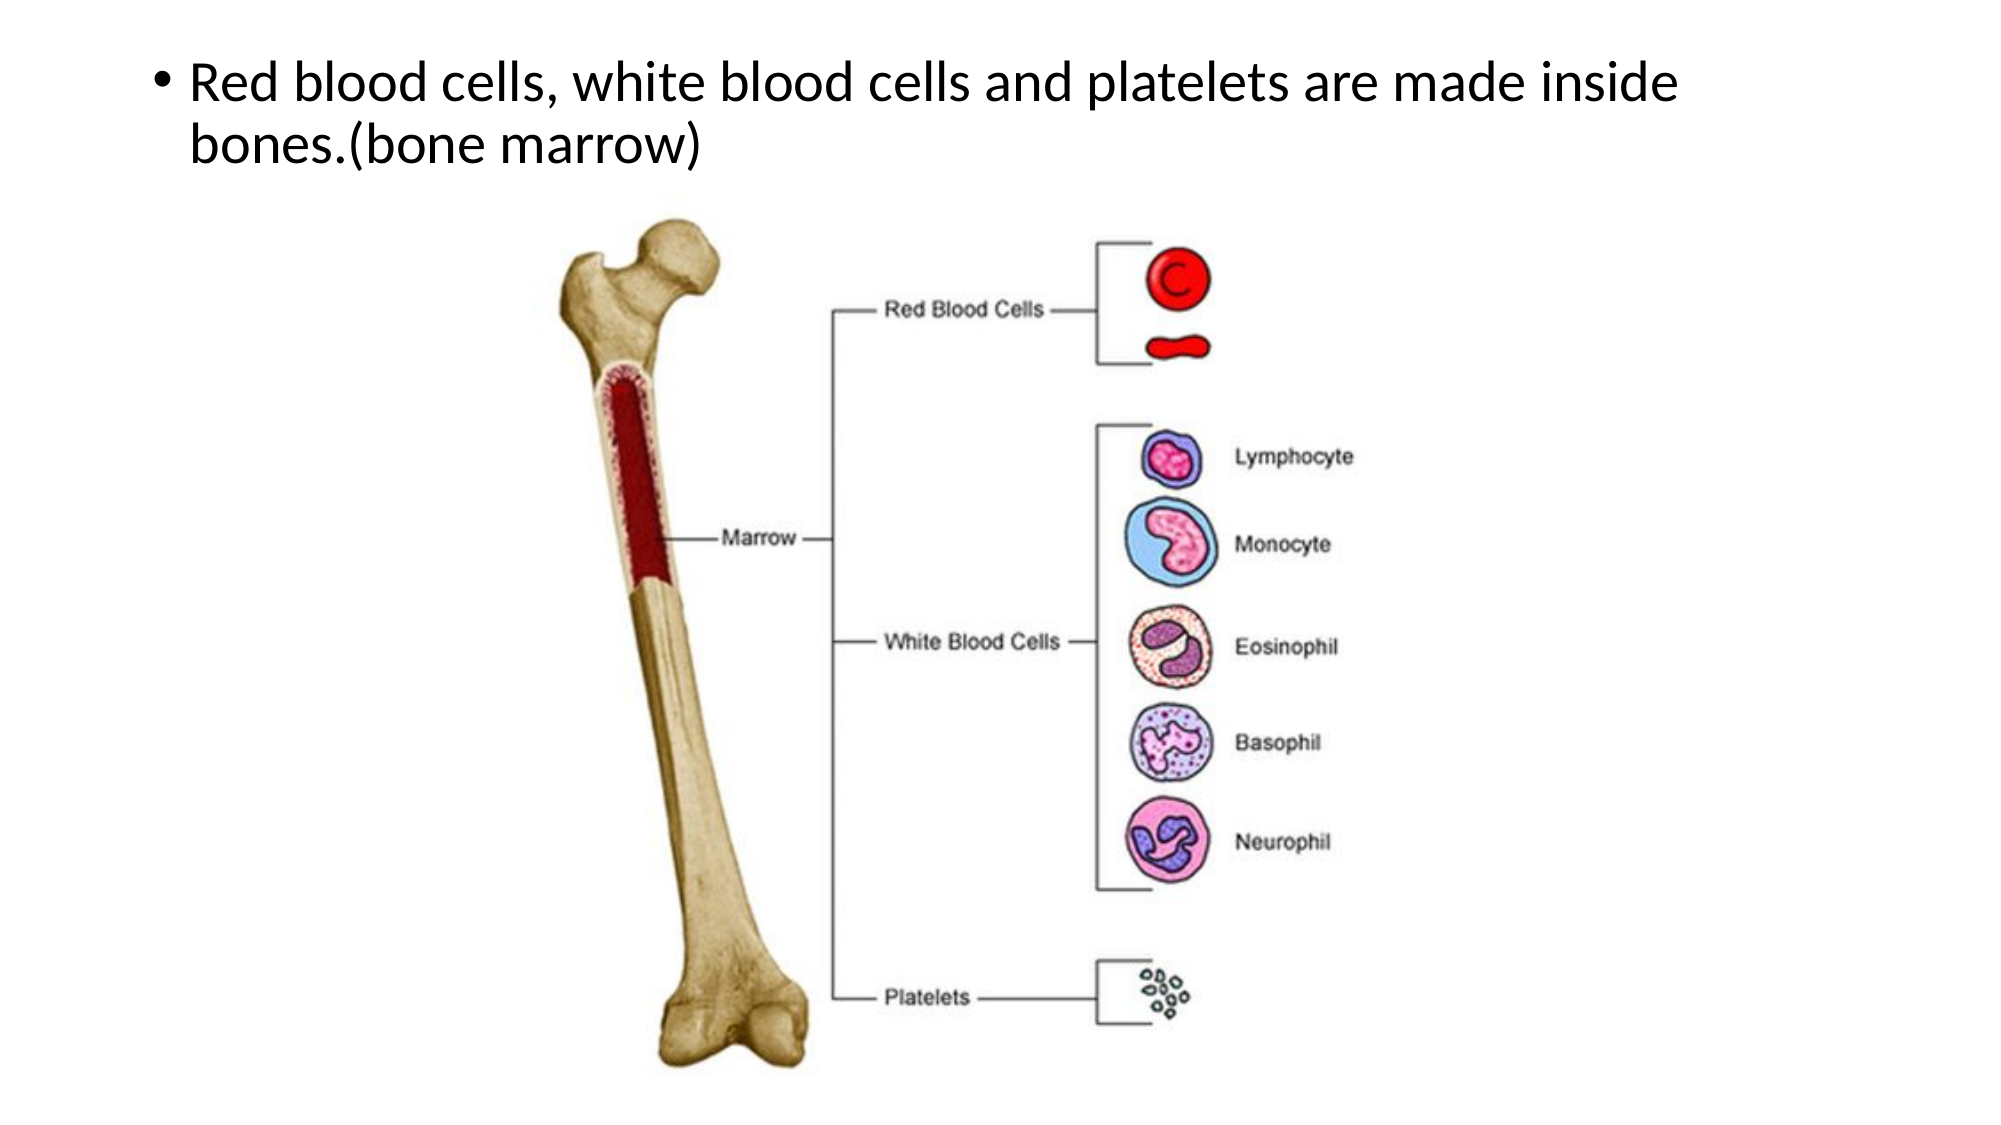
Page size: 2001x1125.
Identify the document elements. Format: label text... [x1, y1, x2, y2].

picture [420, 193, 1486, 1082]
list Red blood cells, white blood cells and platelets are made inside bones.(bone marrow) [137, 43, 1863, 1014]
